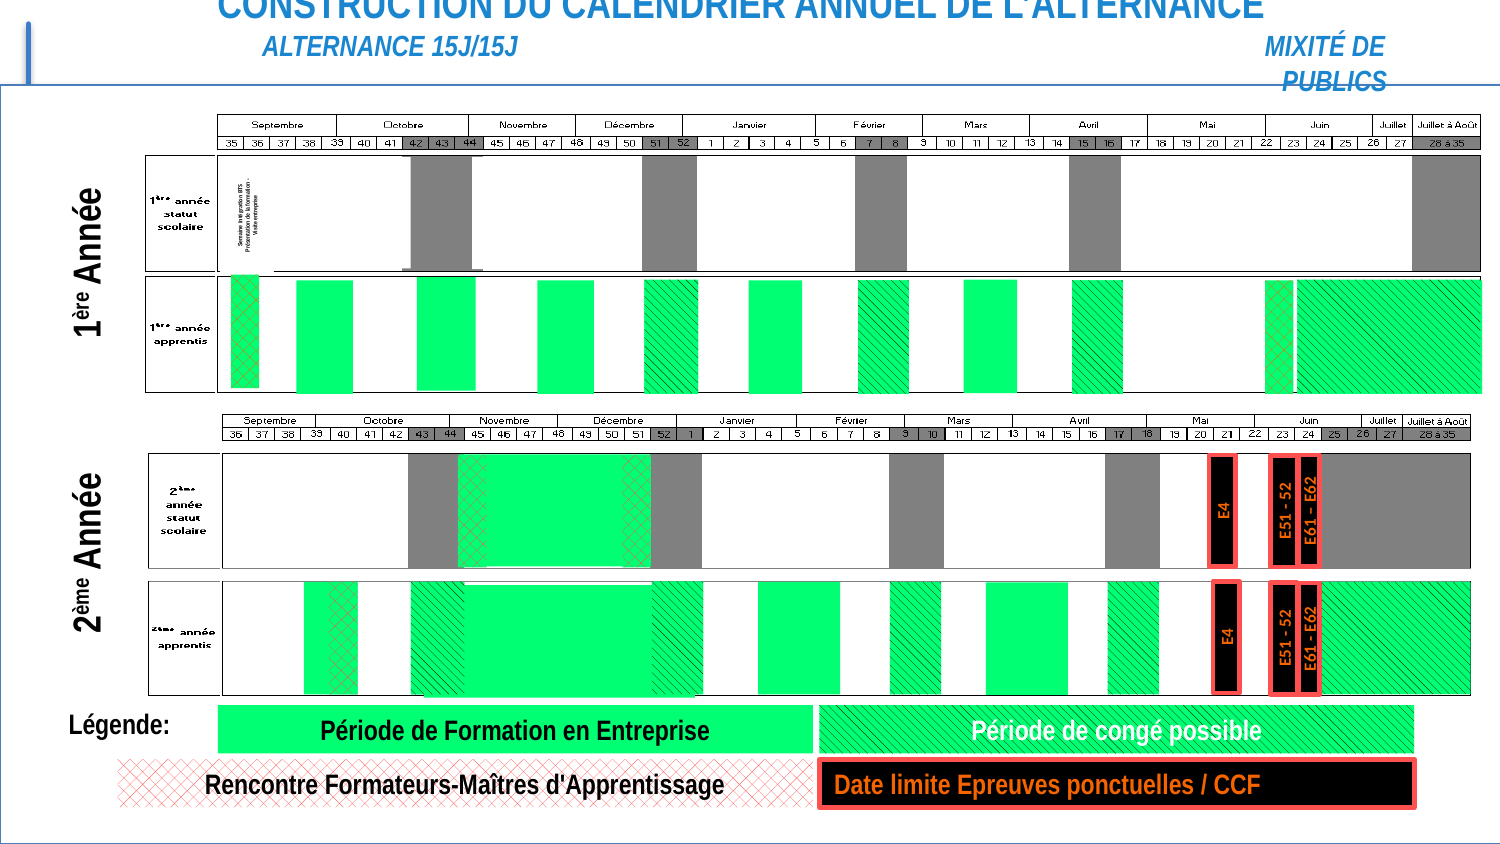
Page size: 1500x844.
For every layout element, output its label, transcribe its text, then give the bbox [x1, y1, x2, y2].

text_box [53, 111, 1483, 812]
text_box Construction du calendrier annuel de l’alternance alternance 15j/15j Mixité de publics [202, 9, 1402, 65]
text_box [0, 84, 1500, 844]
